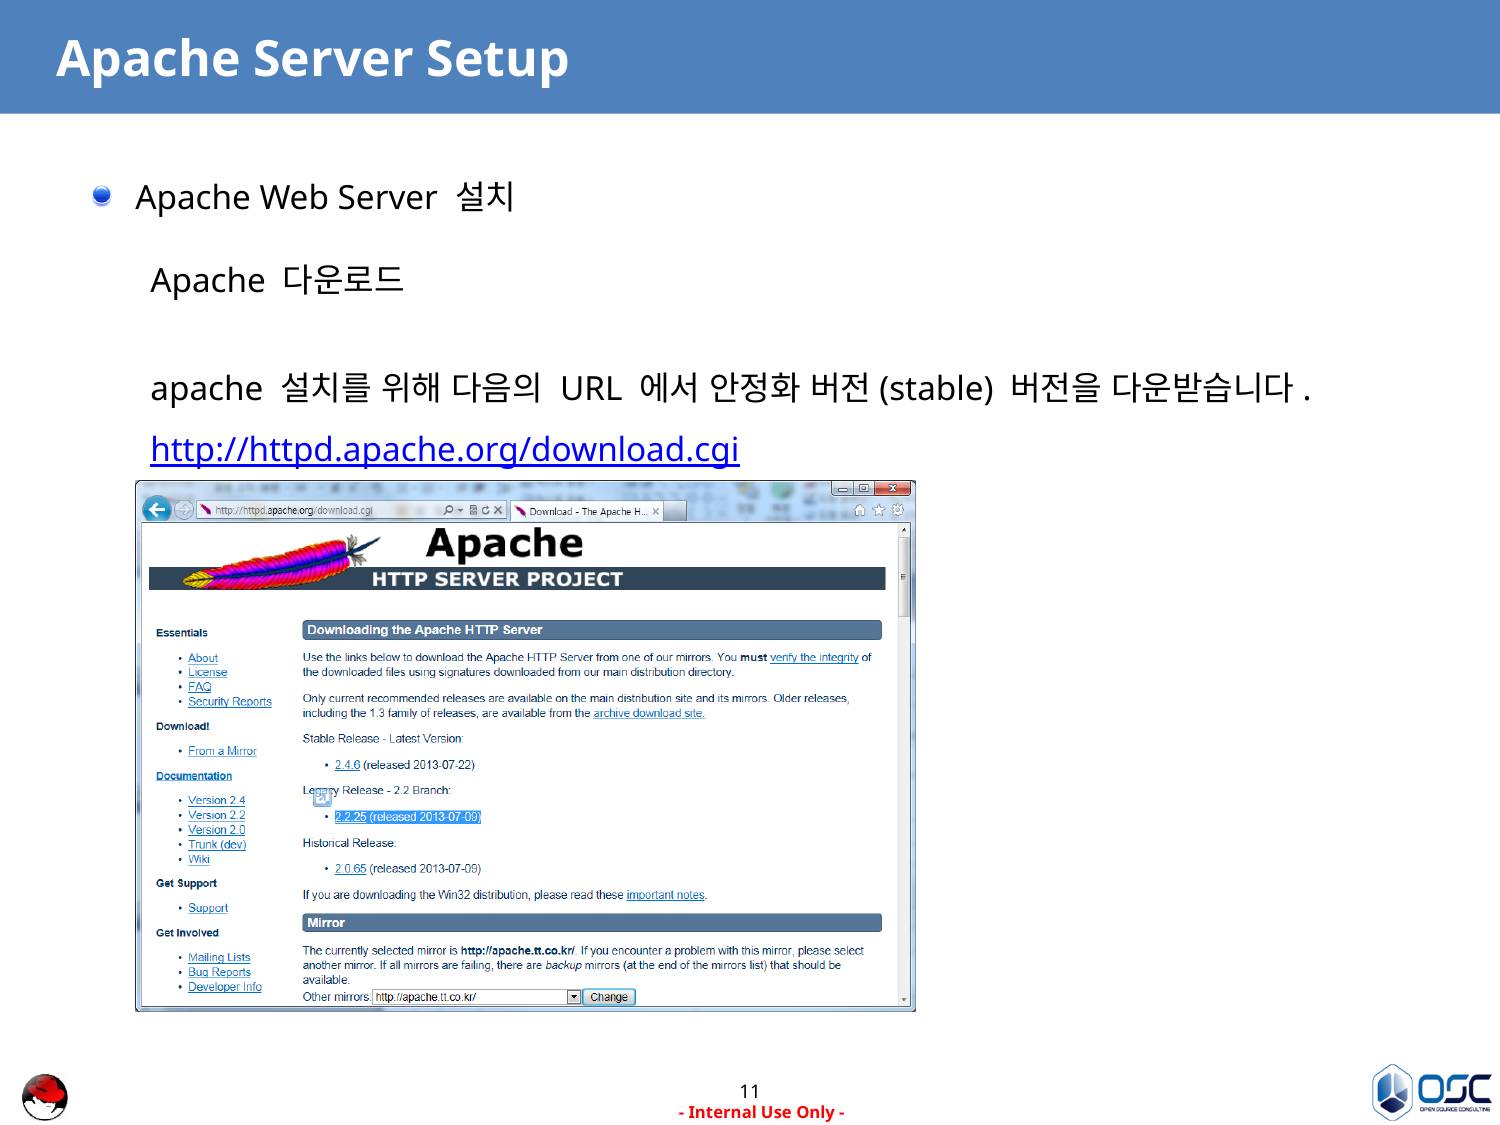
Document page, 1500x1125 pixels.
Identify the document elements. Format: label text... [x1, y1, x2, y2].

picture [21, 1073, 68, 1121]
title Apache Server Setup [40, 0, 1449, 114]
text_box Apache Web Server 설치 [76, 160, 1424, 224]
text_box Apache 다운로드 apache 설치를 위해 다음의 URL 에서 안정화 버전(stable) 버전을 다운받습니다. http://httpd.apache.org/download.cgi [135, 243, 1365, 482]
picture [135, 479, 916, 1012]
picture [91, 184, 112, 208]
picture [1371, 1063, 1492, 1121]
